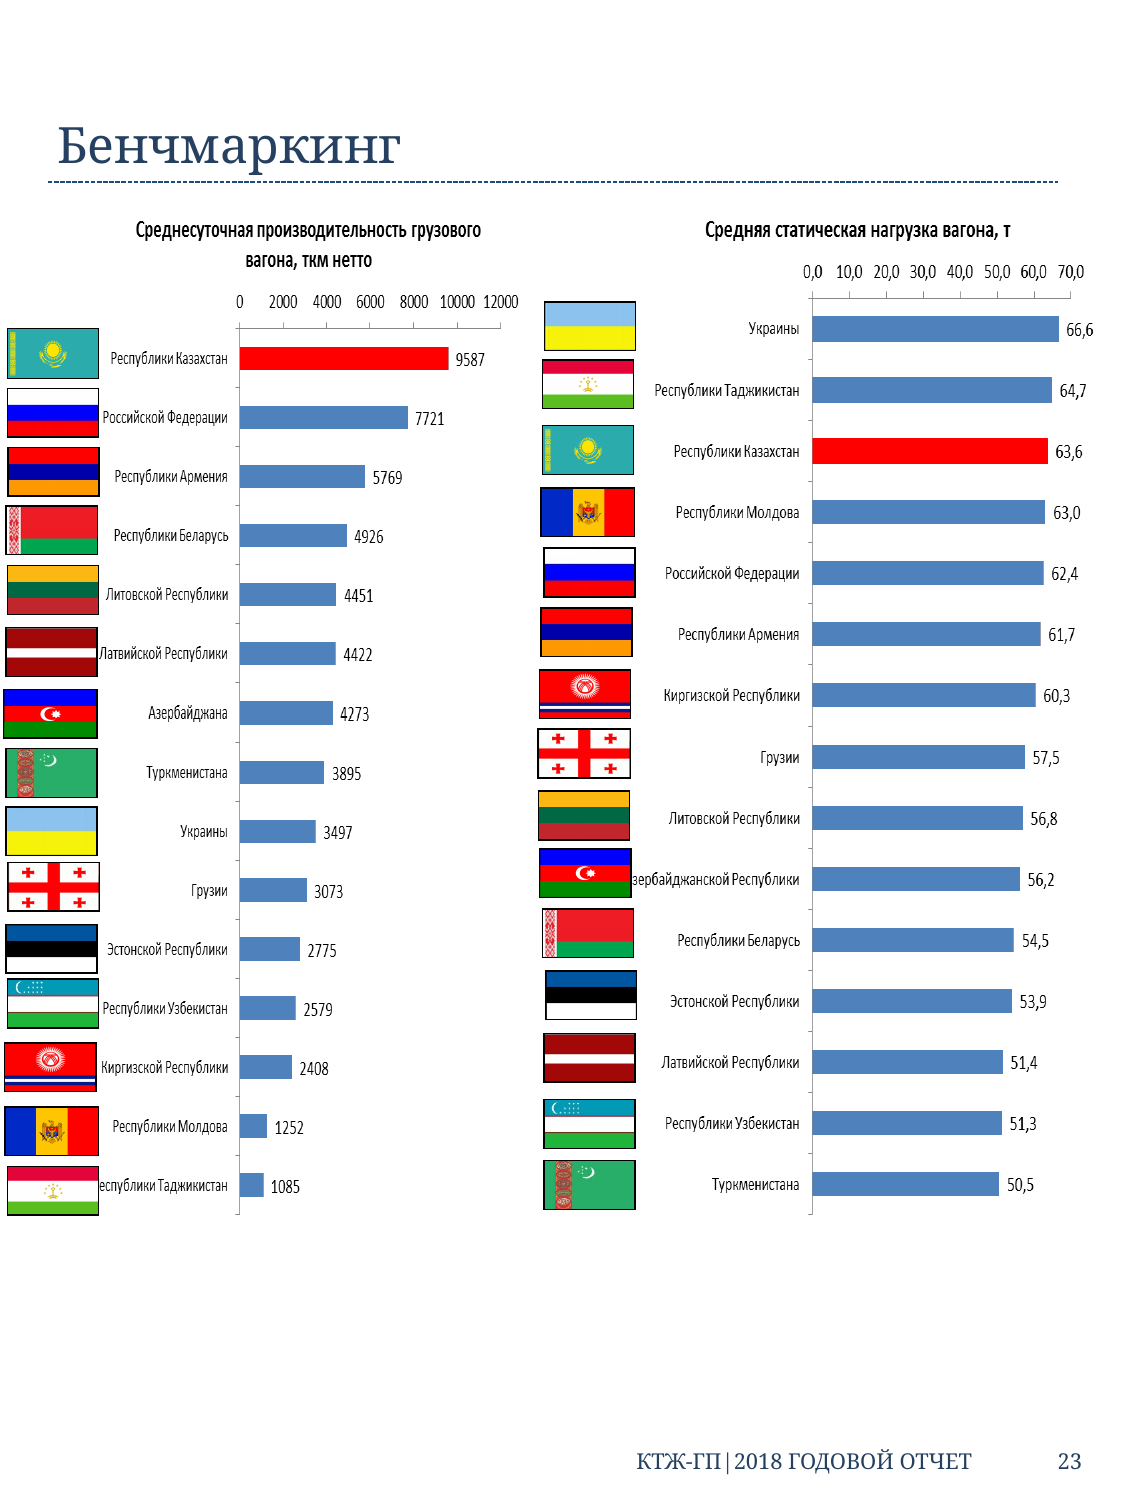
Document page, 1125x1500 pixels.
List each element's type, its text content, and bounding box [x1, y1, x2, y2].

picture [8, 565, 99, 614]
picture [8, 388, 99, 437]
picture [5, 1107, 98, 1156]
picture [6, 748, 97, 797]
picture [5, 1043, 96, 1092]
picture [538, 729, 630, 778]
picture [542, 909, 633, 957]
picture [546, 971, 637, 1020]
picture [6, 924, 97, 973]
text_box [77, 189, 540, 1247]
picture [544, 1033, 635, 1082]
picture [7, 1166, 98, 1215]
text_box Бенчмаркинг [42, 106, 741, 182]
picture [544, 548, 635, 597]
picture [8, 447, 99, 496]
text_box КТЖ-ГП|2018 ГОДОВОЙ ОТЧЕТ 23 [621, 1440, 1106, 1482]
picture [6, 506, 97, 554]
picture [6, 628, 97, 677]
picture [4, 690, 97, 738]
picture [7, 863, 100, 911]
picture [7, 979, 98, 1028]
picture [6, 807, 97, 855]
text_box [609, 189, 1107, 1247]
picture [540, 849, 631, 898]
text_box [542, 425, 633, 474]
picture [541, 608, 632, 656]
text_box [8, 329, 99, 378]
picture [542, 360, 633, 408]
picture [541, 488, 635, 537]
picture [540, 670, 631, 719]
picture [538, 791, 629, 840]
picture [544, 1160, 635, 1209]
picture [544, 302, 635, 351]
picture [544, 1099, 635, 1148]
